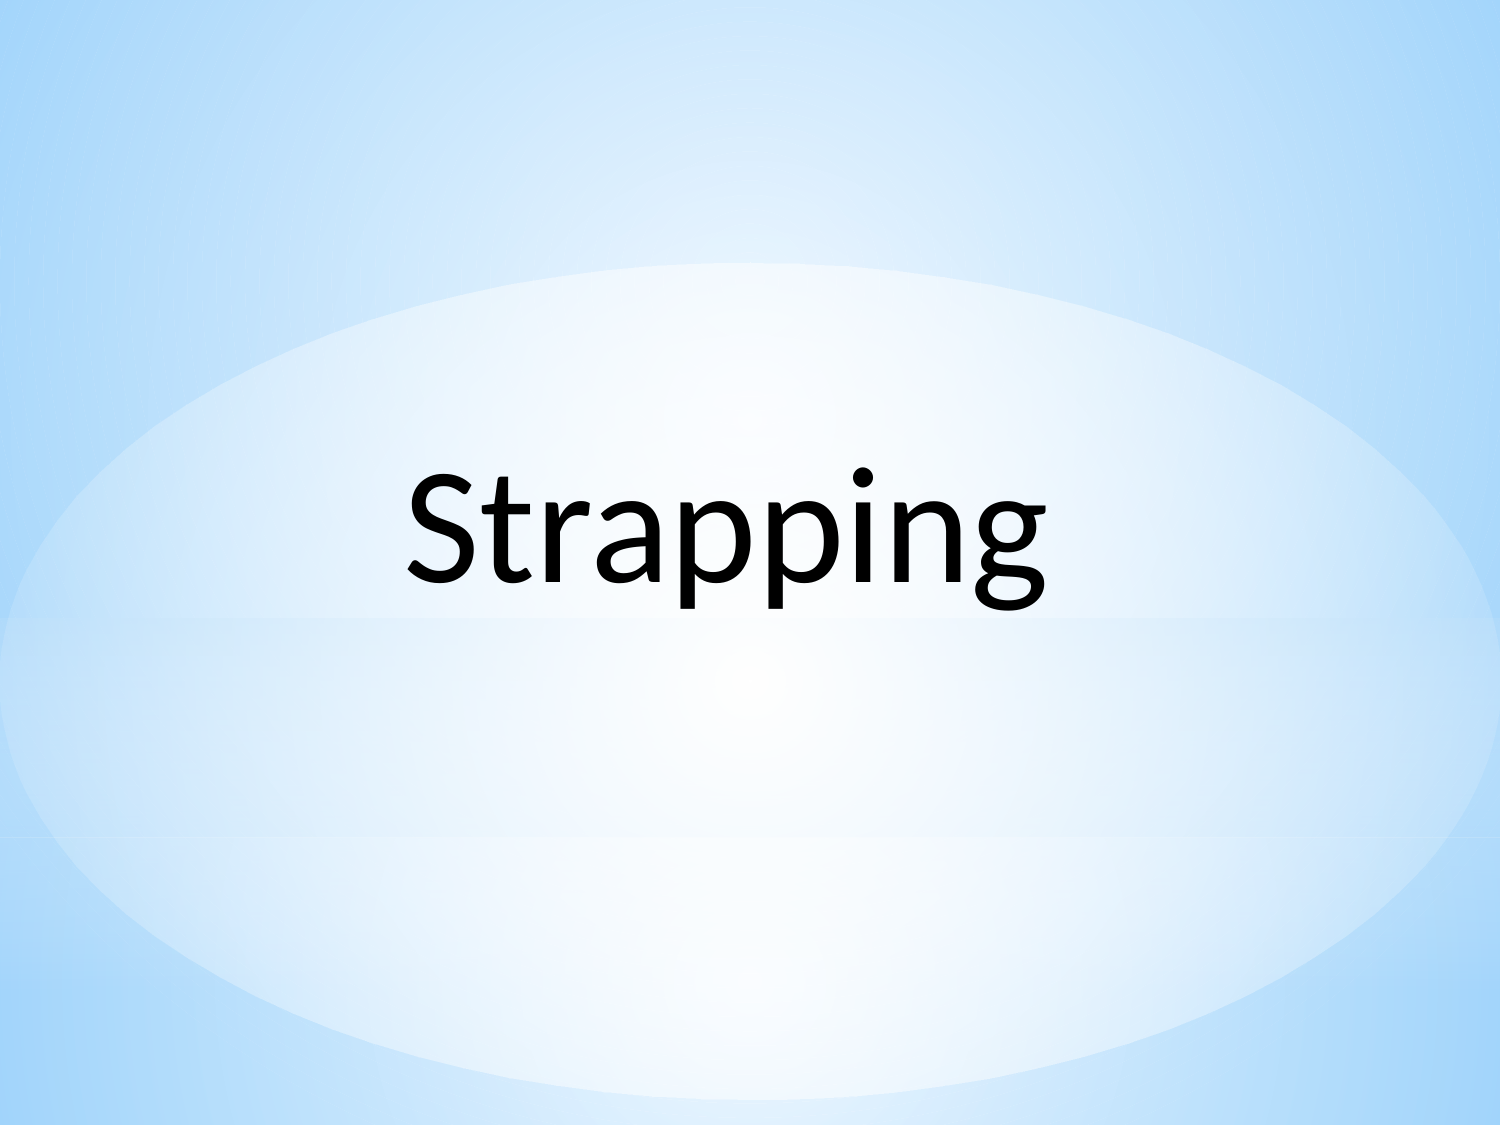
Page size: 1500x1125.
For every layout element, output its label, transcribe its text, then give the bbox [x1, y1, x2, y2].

text_box Strapping [64, 408, 1388, 894]
